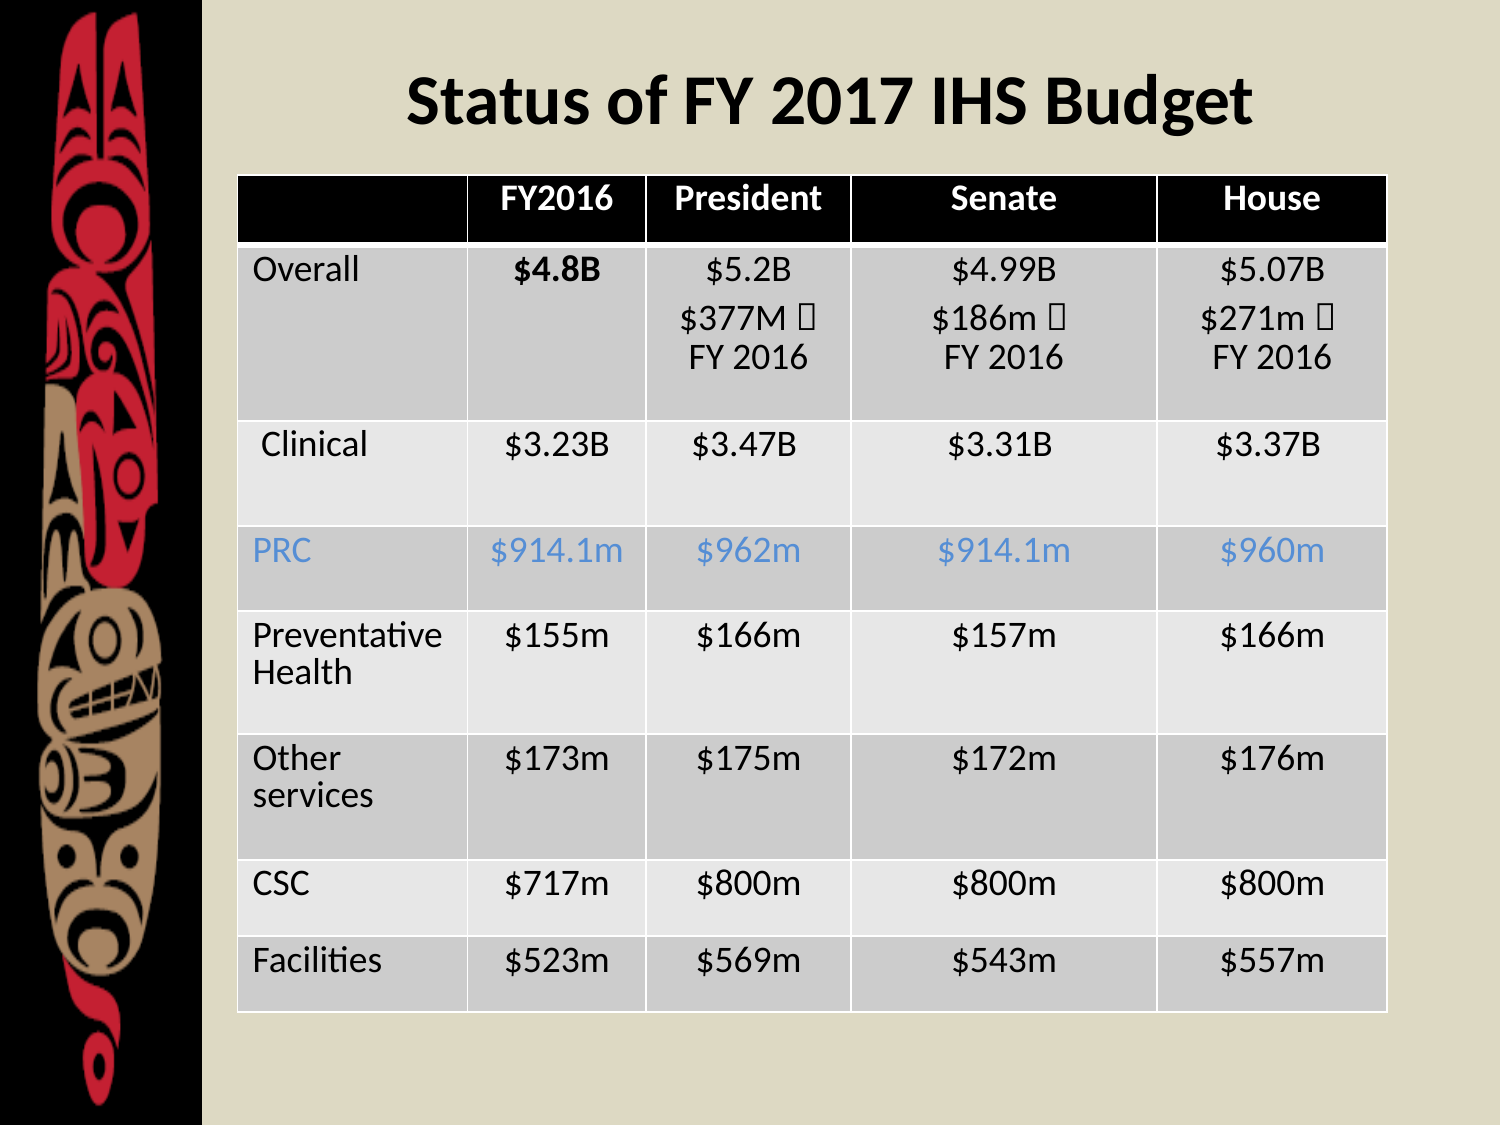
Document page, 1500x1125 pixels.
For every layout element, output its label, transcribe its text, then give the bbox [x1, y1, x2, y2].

table_cell $960m [1158, 527, 1386, 610]
table_header Senate [852, 176, 1156, 242]
table_cell $4.99B $186m  FY 2016 [852, 248, 1156, 420]
table_header House [1158, 176, 1386, 242]
table_cell $3.31B [852, 422, 1156, 525]
table_cell Preventative Health [238, 612, 467, 733]
table_cell $523m [468, 937, 645, 1011]
table_cell $3.37B [1158, 422, 1386, 525]
table_header [238, 176, 467, 242]
table_cell $3.23B [468, 422, 645, 525]
table_header President [647, 176, 850, 242]
table_cell $166m [647, 612, 850, 733]
table_cell $166m [1158, 612, 1386, 733]
table_cell Other services [238, 735, 467, 859]
table_cell $5.2B $377M  FY 2016 [647, 248, 850, 420]
table_cell $569m [647, 937, 850, 1011]
table_cell $914.1m [852, 527, 1156, 610]
table_cell $4.8B [468, 248, 645, 420]
table_cell $914.1m [468, 527, 645, 610]
table_cell $557m [1158, 937, 1386, 1011]
table_cell $155m [468, 612, 645, 733]
table_cell Facilities [238, 937, 467, 1011]
title Status of FY 2017 IHS Budget [237, 45, 1425, 187]
list [265, 187, 1441, 1030]
table_cell PRC [238, 527, 467, 610]
table_cell $800m [647, 861, 850, 935]
table_cell $175m [647, 735, 850, 859]
table_cell $962m [647, 527, 850, 610]
table_cell $543m [852, 937, 1156, 1011]
table_cell $5.07B $271m  FY 2016 [1158, 248, 1386, 420]
table_cell $717m [468, 861, 645, 935]
table_cell $800m [1158, 861, 1386, 935]
table_cell $172m [852, 735, 1156, 859]
table_cell $3.47B [647, 422, 850, 525]
table_cell CSC [238, 861, 467, 935]
table_cell $173m [468, 735, 645, 859]
table_cell $176m [1158, 735, 1386, 859]
table_cell Clinical [238, 422, 467, 525]
table_cell $800m [852, 861, 1156, 935]
picture [0, 0, 202, 1125]
table_cell $157m [852, 612, 1156, 733]
table_header FY2016 [468, 176, 645, 242]
table_cell Overall [238, 248, 467, 420]
